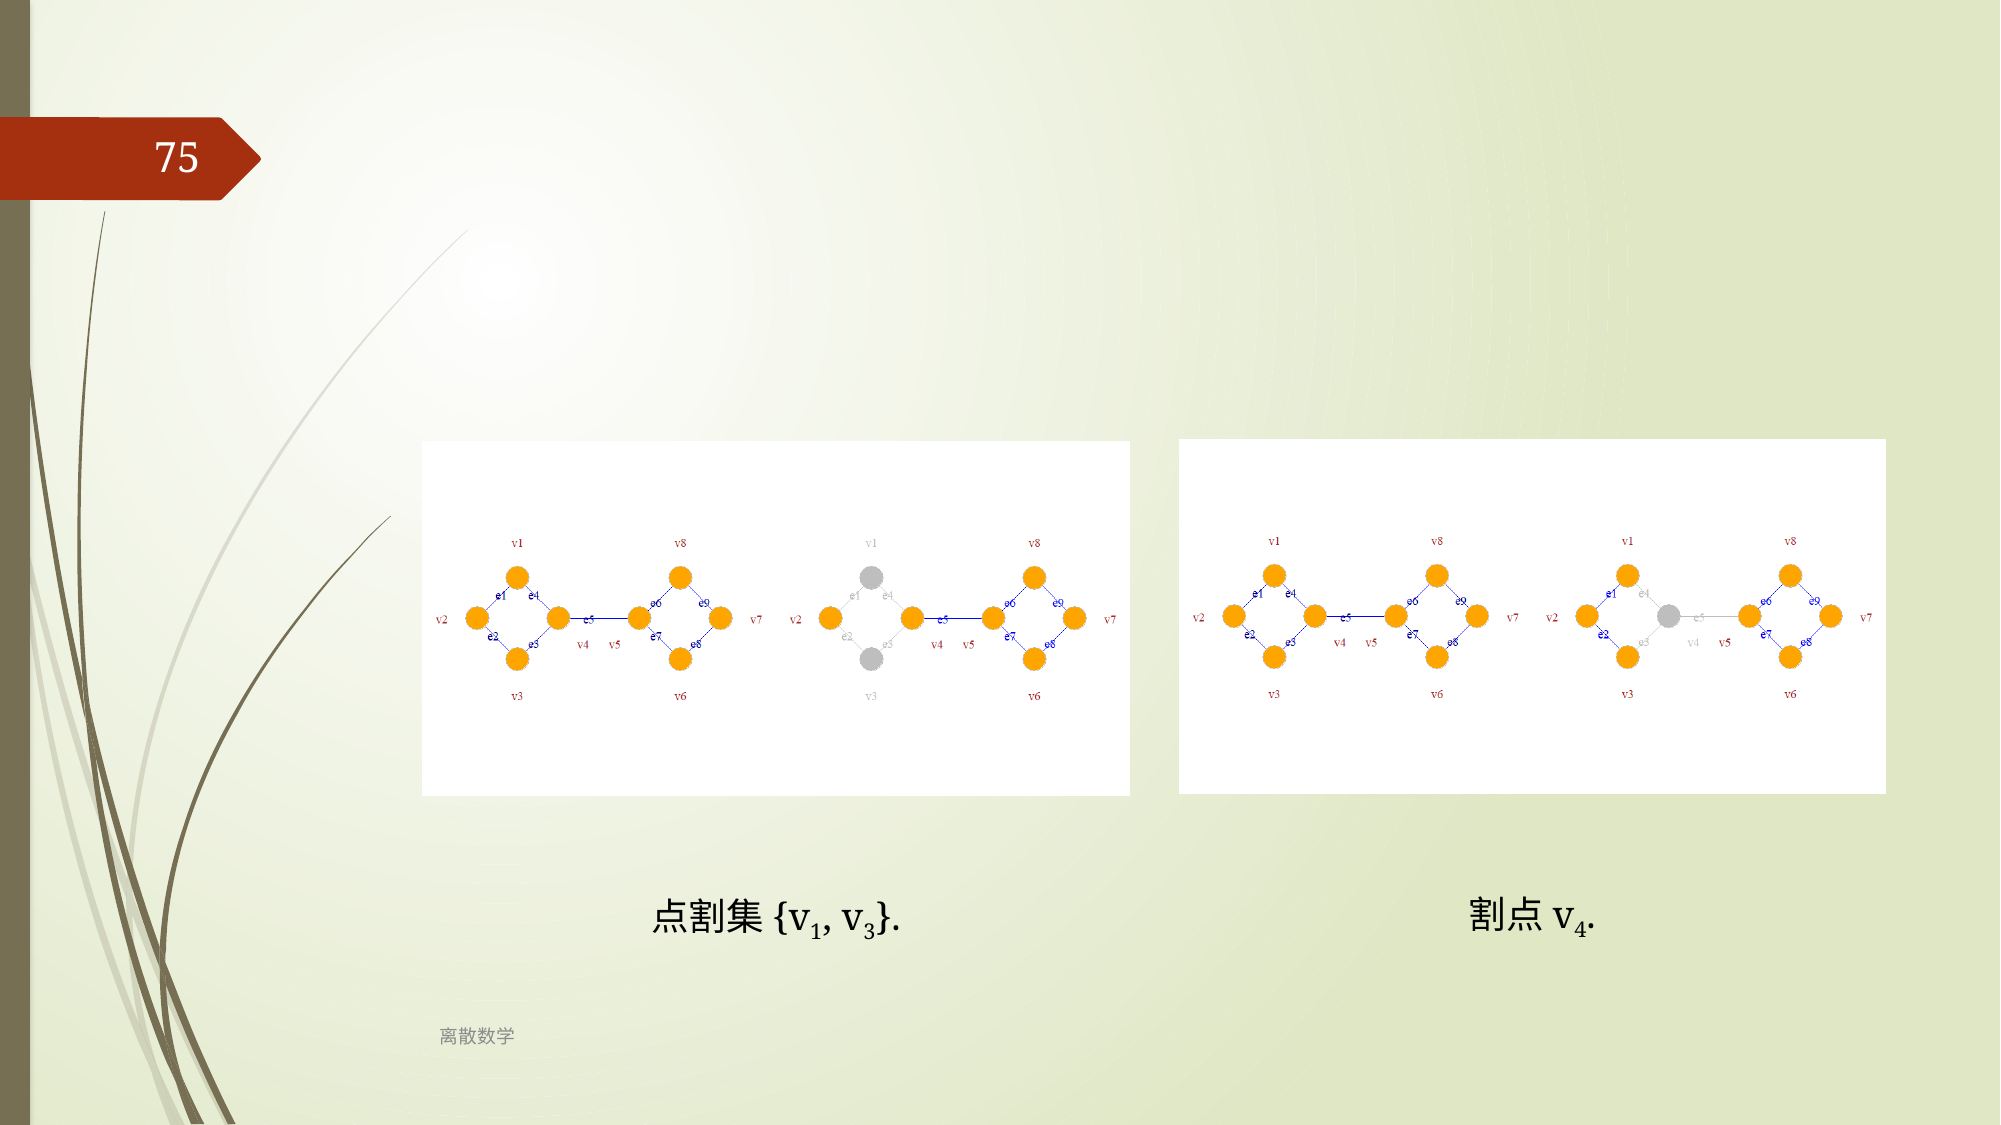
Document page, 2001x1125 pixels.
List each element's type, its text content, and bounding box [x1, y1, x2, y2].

slide_number 75 [87, 129, 216, 190]
picture [1178, 439, 1886, 794]
text_box 割点v4. [1179, 883, 1886, 967]
footer 离散数学 [424, 1006, 1675, 1067]
text_box 点割集{v1, v3}. [422, 885, 1130, 969]
picture [422, 441, 1130, 797]
